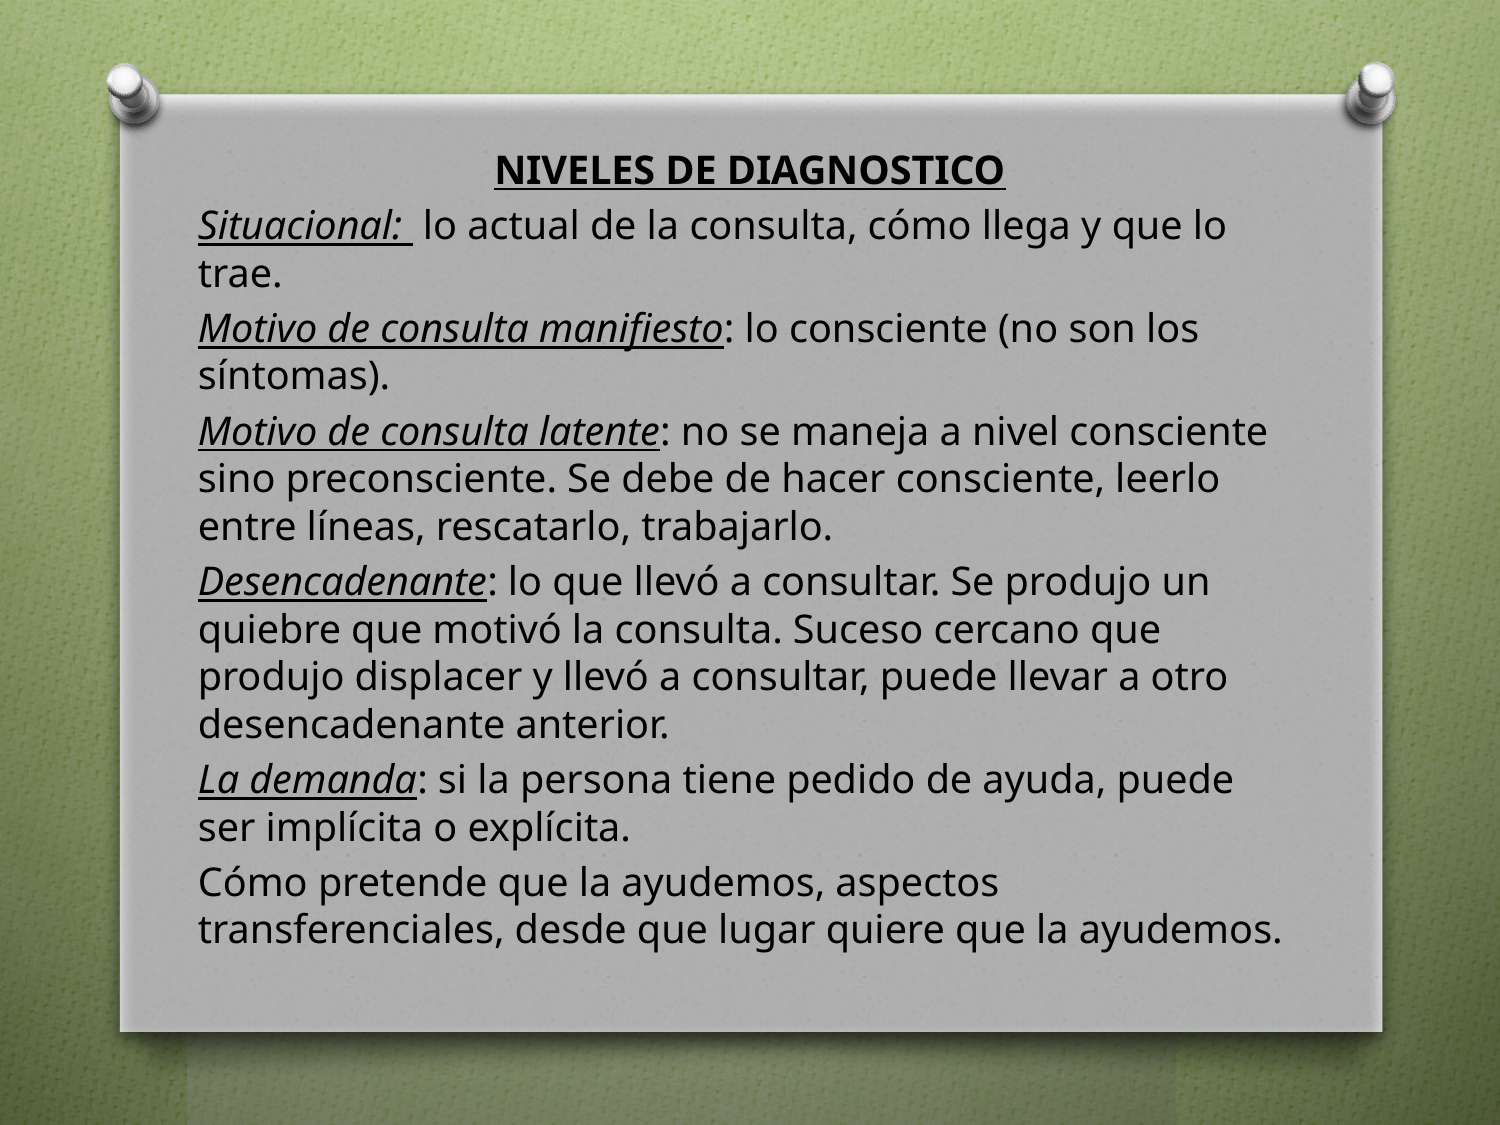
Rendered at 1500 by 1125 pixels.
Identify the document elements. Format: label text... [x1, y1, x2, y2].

picture [1317, 35, 1439, 156]
list NIVELES DE DIAGNOSTICO Situacional: lo actual de la consulta, cómo llega y que lo trae. Motivo de consulta manifiesto: lo consciente (no son los síntomas). Motivo de consulta latente: no se maneja a nivel consciente sino preconsciente. Se debe de hacer consciente, leerlo entre líneas, rescatarlo, trabajarlo. Desencadenante: lo que llevó a consultar. Se produjo un quiebre que motivó la consulta. Suceso cercano que produjo displacer y llevó a consultar, puede llevar a otro desencadenante anterior. La demanda: si la persona tiene pedido de ayuda, puede ser implícita o explícita. Cómo pretende que la ayudemos, aspectos transferenciales, desde que lugar quiere que la ayudemos. [183, 137, 1317, 1000]
picture [75, 29, 198, 153]
